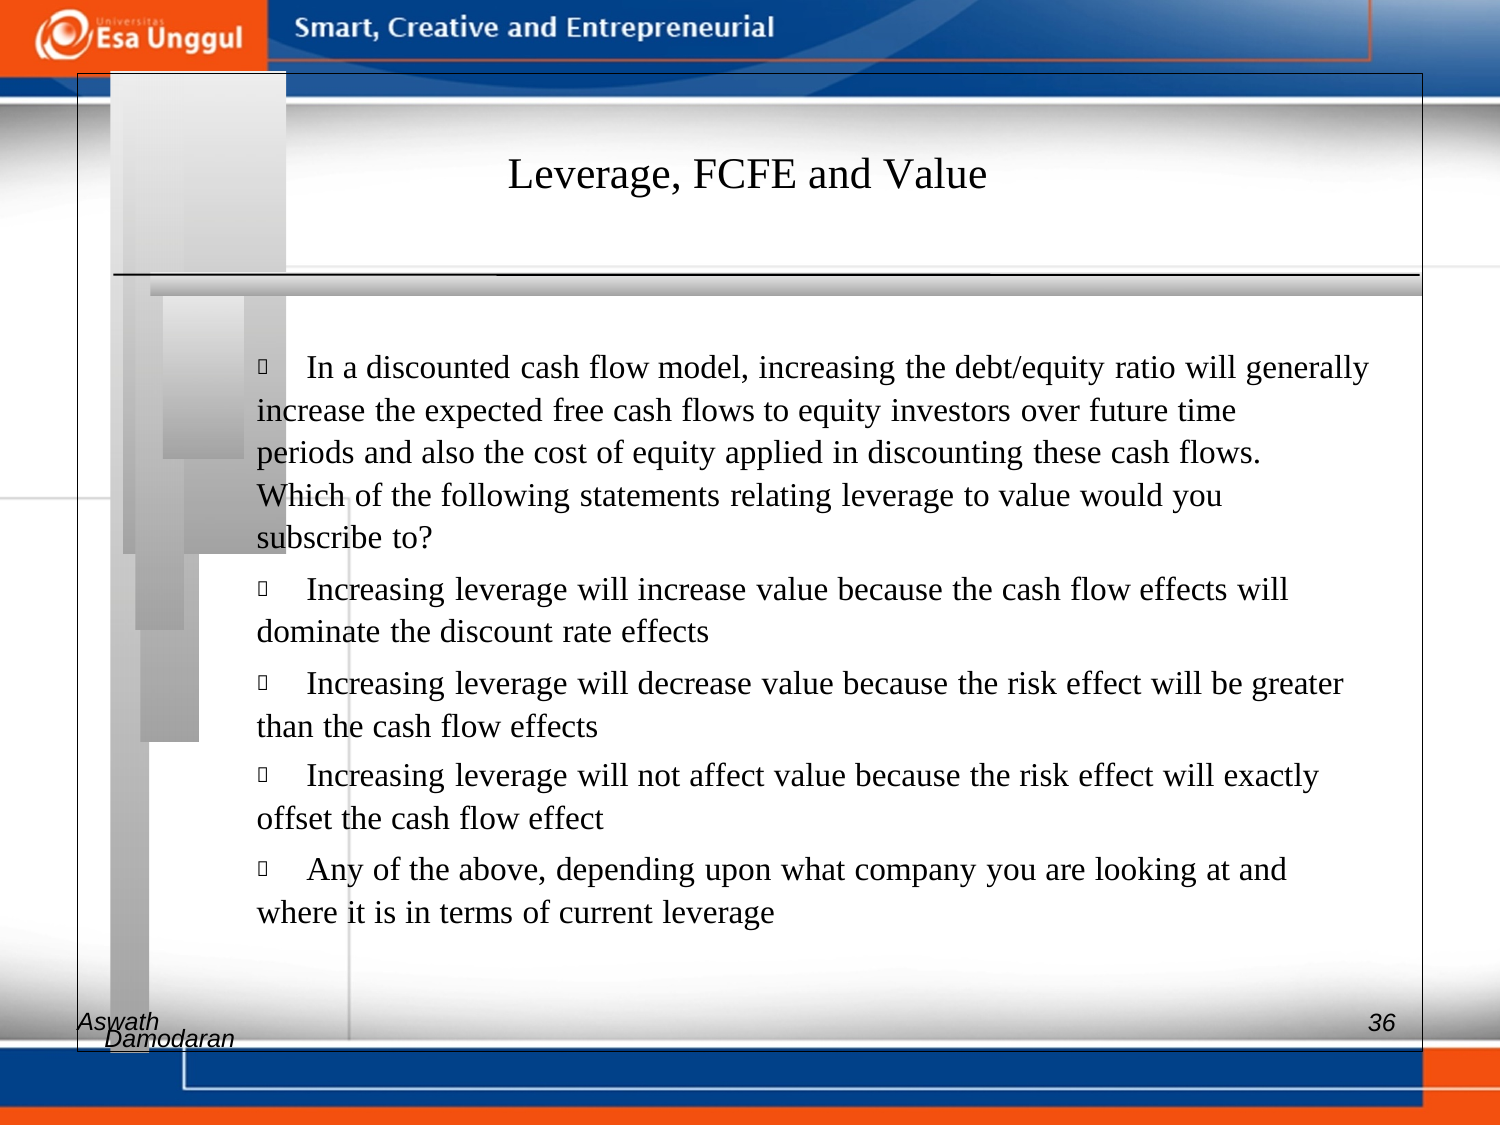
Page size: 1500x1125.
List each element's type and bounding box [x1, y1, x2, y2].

text_box [77, 71, 1423, 1053]
picture [0, 0, 1500, 1125]
